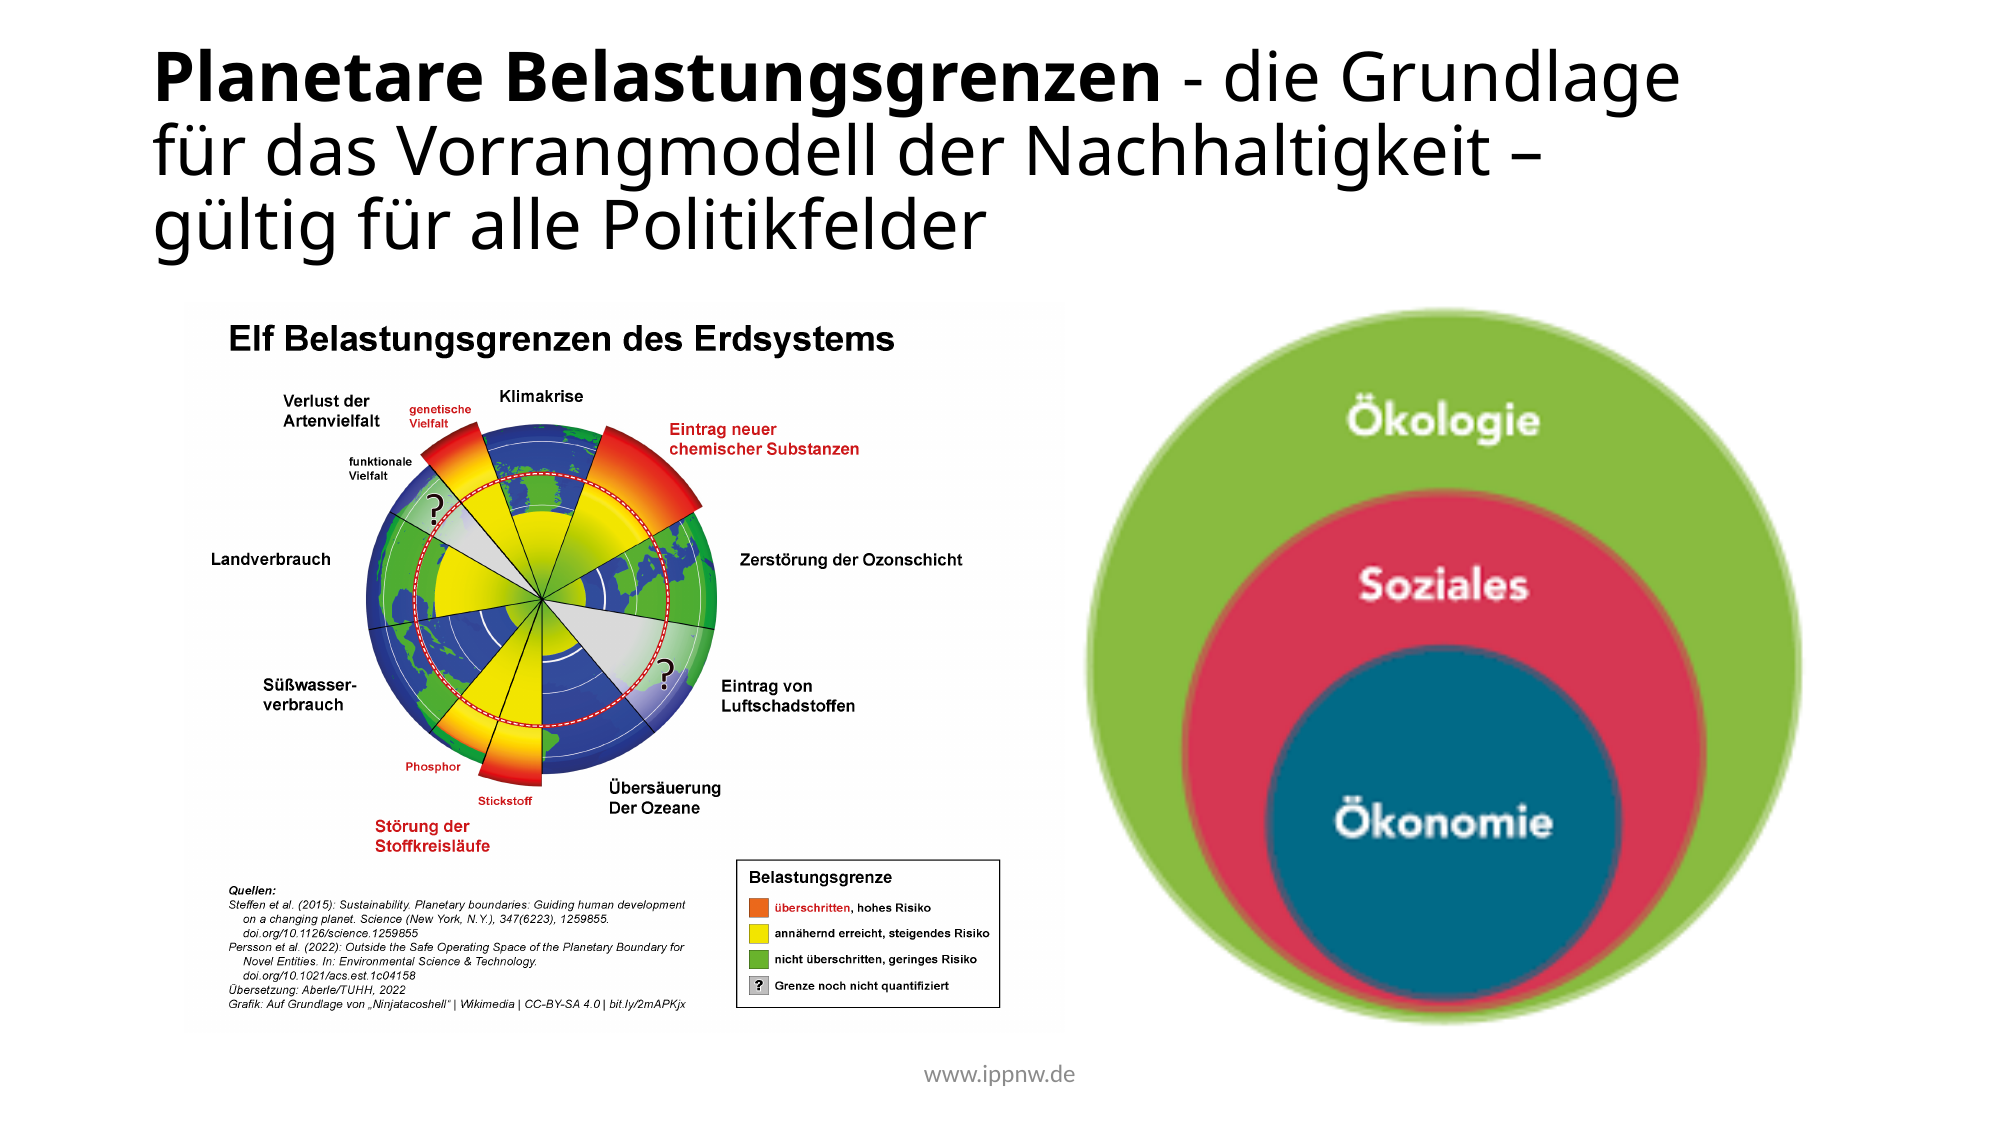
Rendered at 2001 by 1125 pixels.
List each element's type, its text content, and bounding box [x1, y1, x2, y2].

picture [1075, 302, 1816, 1033]
text_box Planetare Belastungsgrenzen - die Grundlage für das Vorrangmodell der Nachhaltigkeit – gültig für alle Politikfelder [137, 30, 1863, 278]
text_box www.ippnw.de [662, 1042, 1338, 1103]
picture [183, 302, 1065, 1033]
